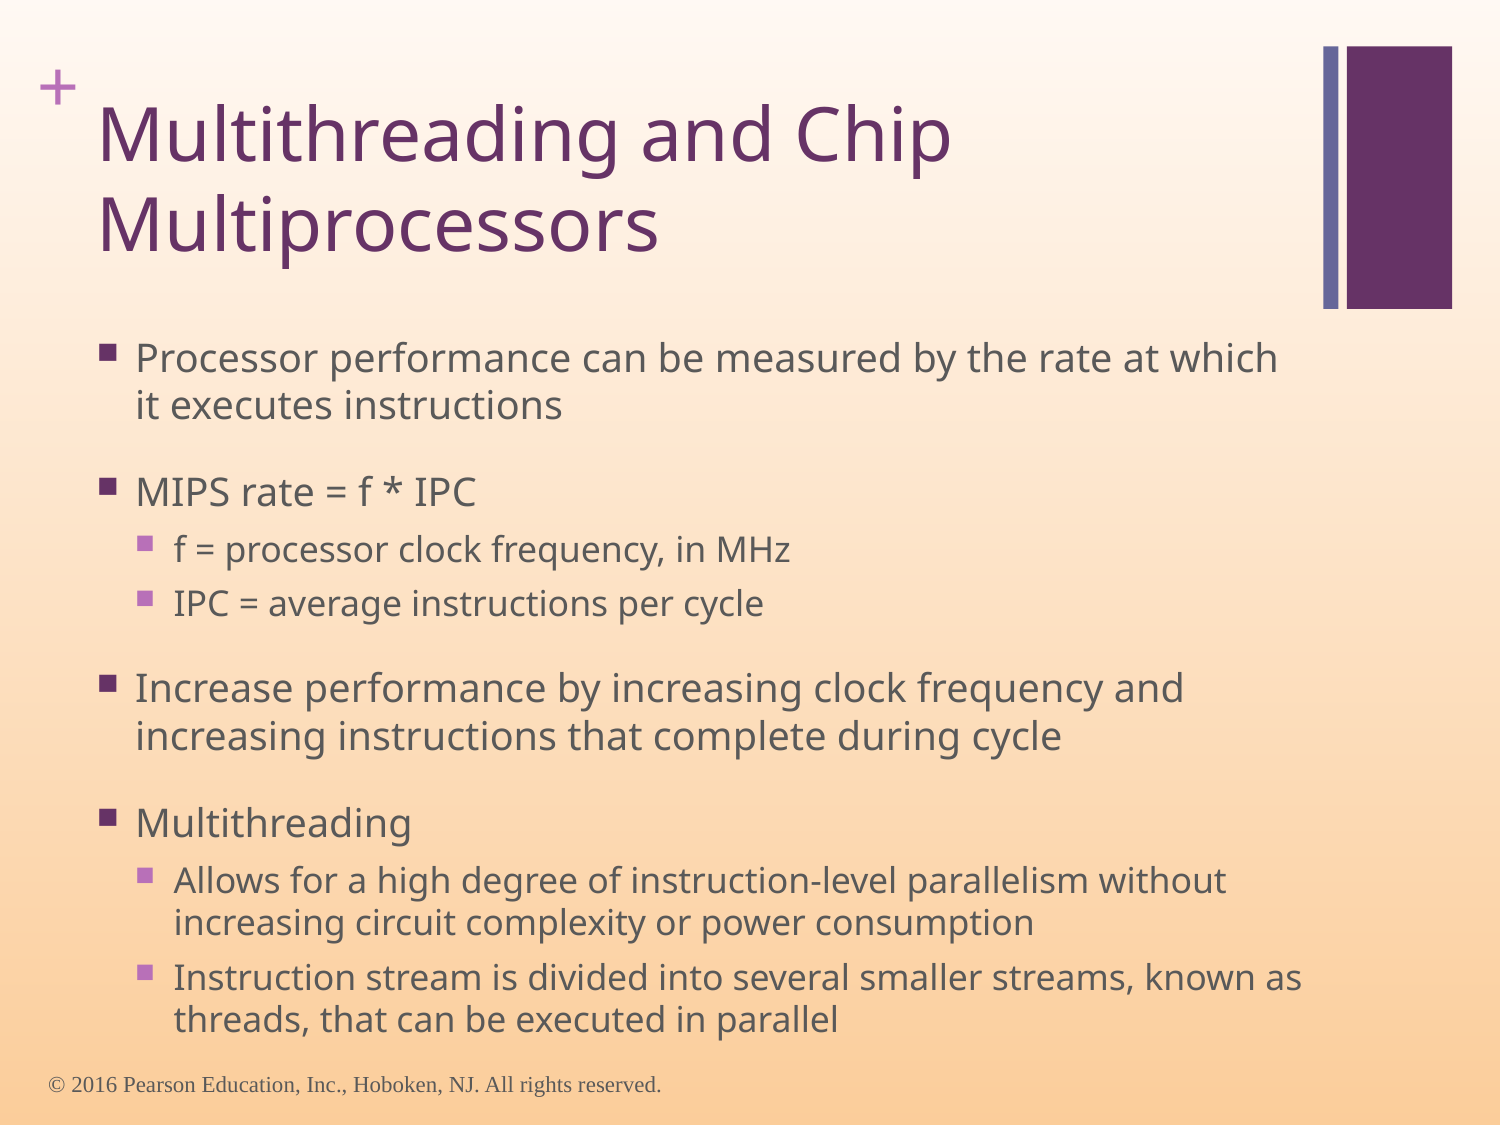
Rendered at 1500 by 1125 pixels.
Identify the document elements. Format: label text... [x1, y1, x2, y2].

list Processor performance can be measured by the rate at which it executes instructions MIPS rate = f * IPC f = processor clock frequency, in MHz IPC = average instructions per cycle Increase performance by increasing clock frequency and increasing instructions that complete during cycle Multithreading Allows for a high degree of instruction-level parallelism without increasing circuit complexity or power consumption Instruction stream is divided into several smaller streams, known as threads, that can be executed in parallel [81, 324, 1322, 1050]
footer © 2016 Pearson Education, Inc., Hoboken, NJ. All rights reserved. [33, 1053, 1038, 1114]
title Multithreading and Chip Multiprocessors [81, 79, 1322, 263]
